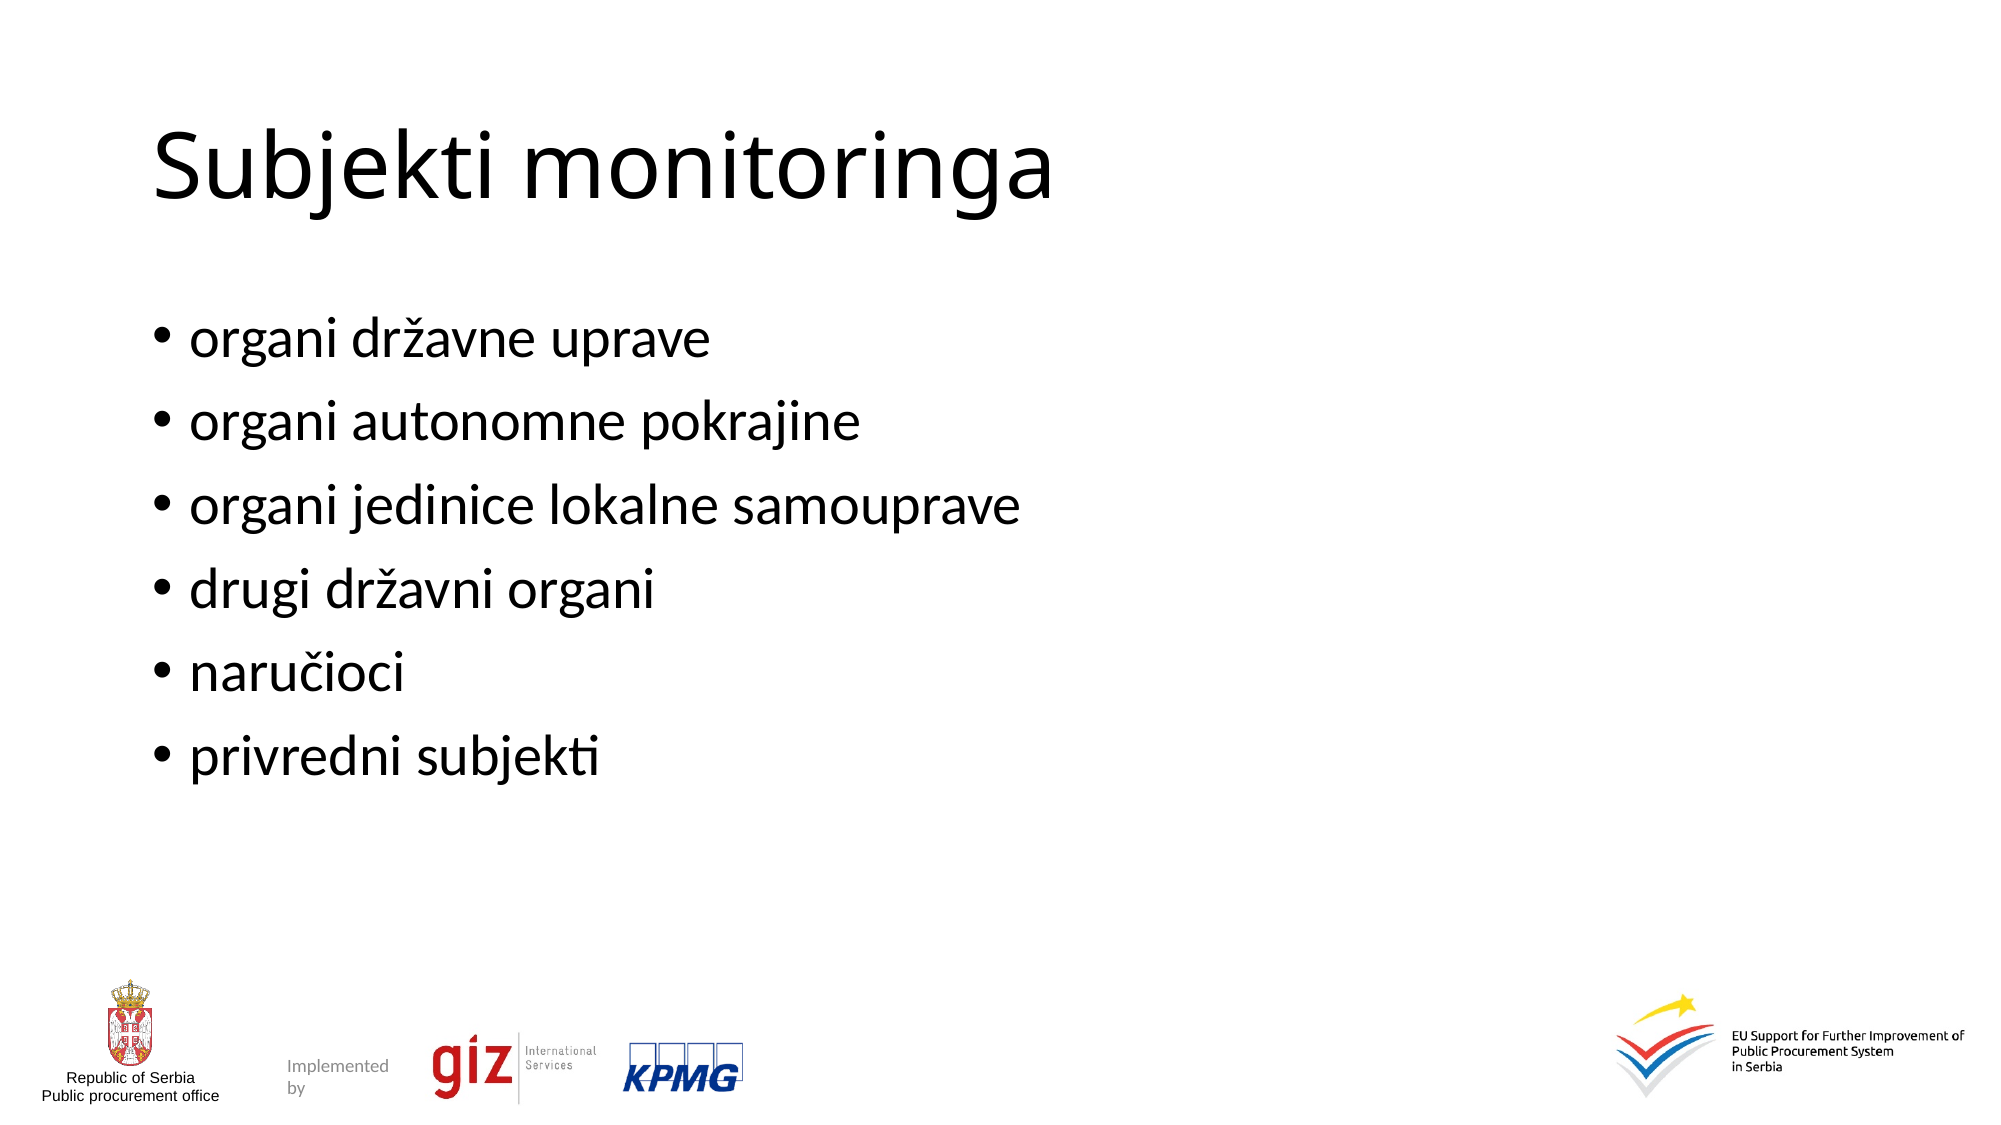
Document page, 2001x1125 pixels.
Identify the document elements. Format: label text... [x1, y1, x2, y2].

title Subjekti monitoringa [137, 59, 1863, 278]
picture [1589, 966, 1991, 1125]
picture [108, 979, 152, 1066]
picture [414, 1014, 743, 1123]
list organi državne uprave organi autonomne pokrajine organi jedinice lokalne samouprave drugi državni organi naručioci privredni subjekti [137, 299, 1863, 1014]
